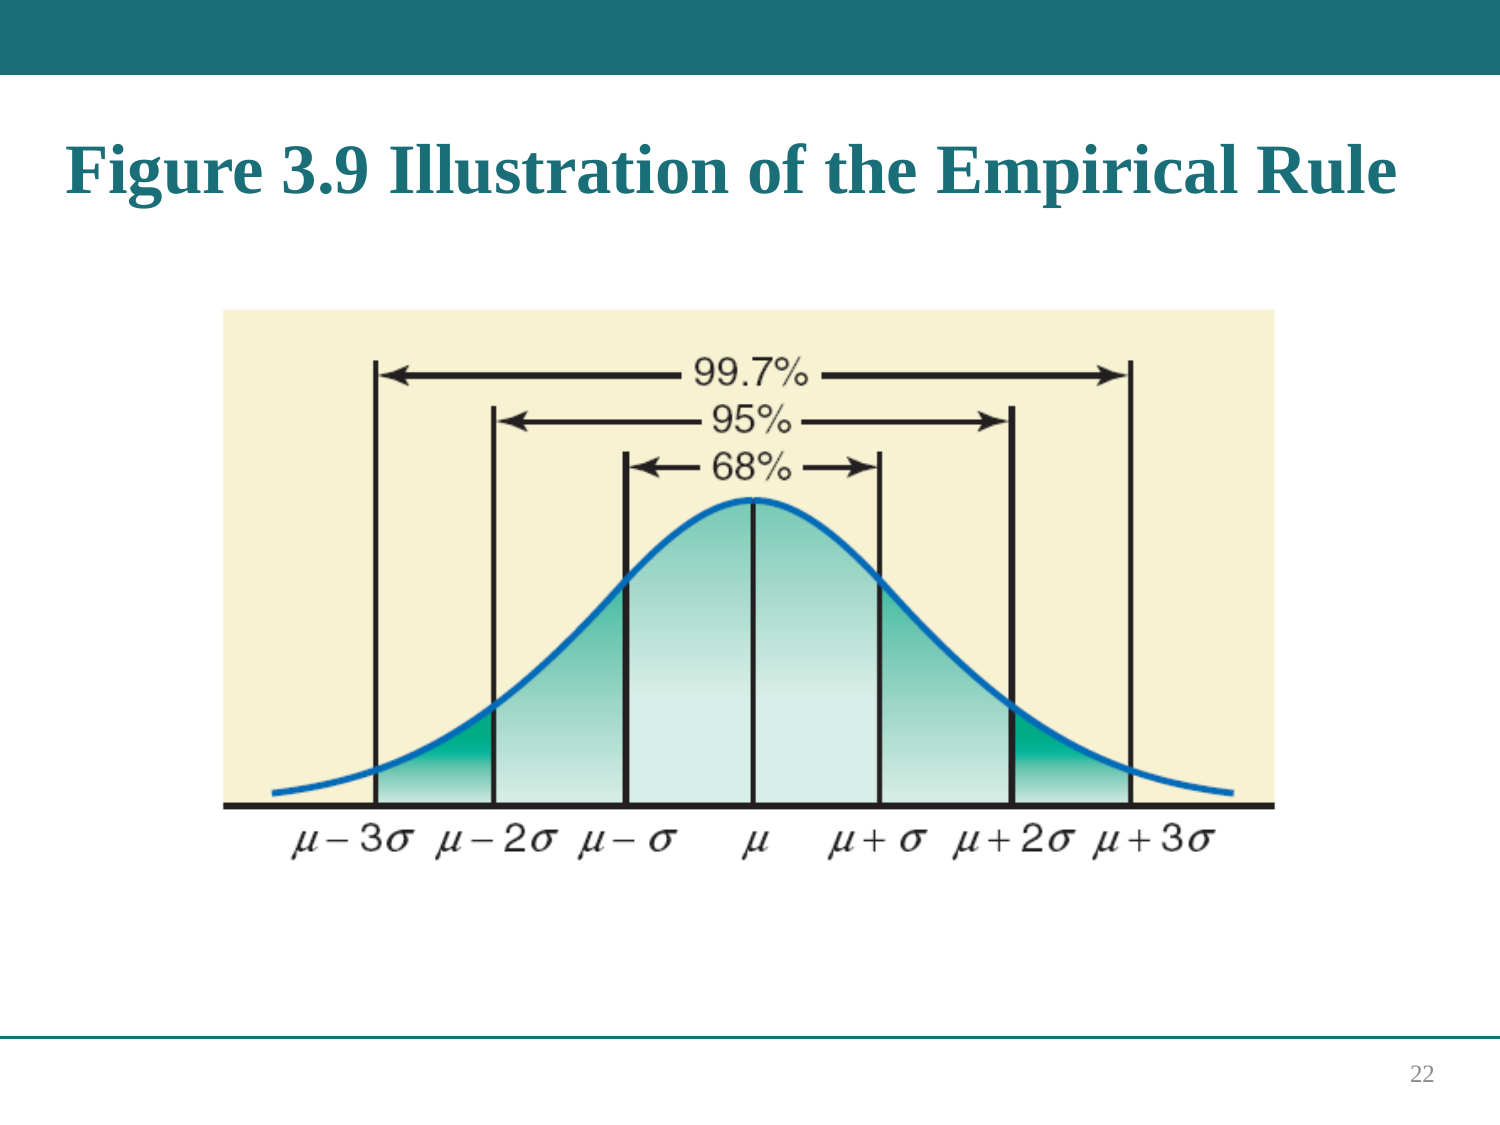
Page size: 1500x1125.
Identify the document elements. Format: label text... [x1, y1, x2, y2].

slide_number 22 [1059, 1042, 1450, 1103]
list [205, 300, 1297, 889]
title Figure 3.9 Illustration of the Empirical Rule [50, 125, 1450, 263]
